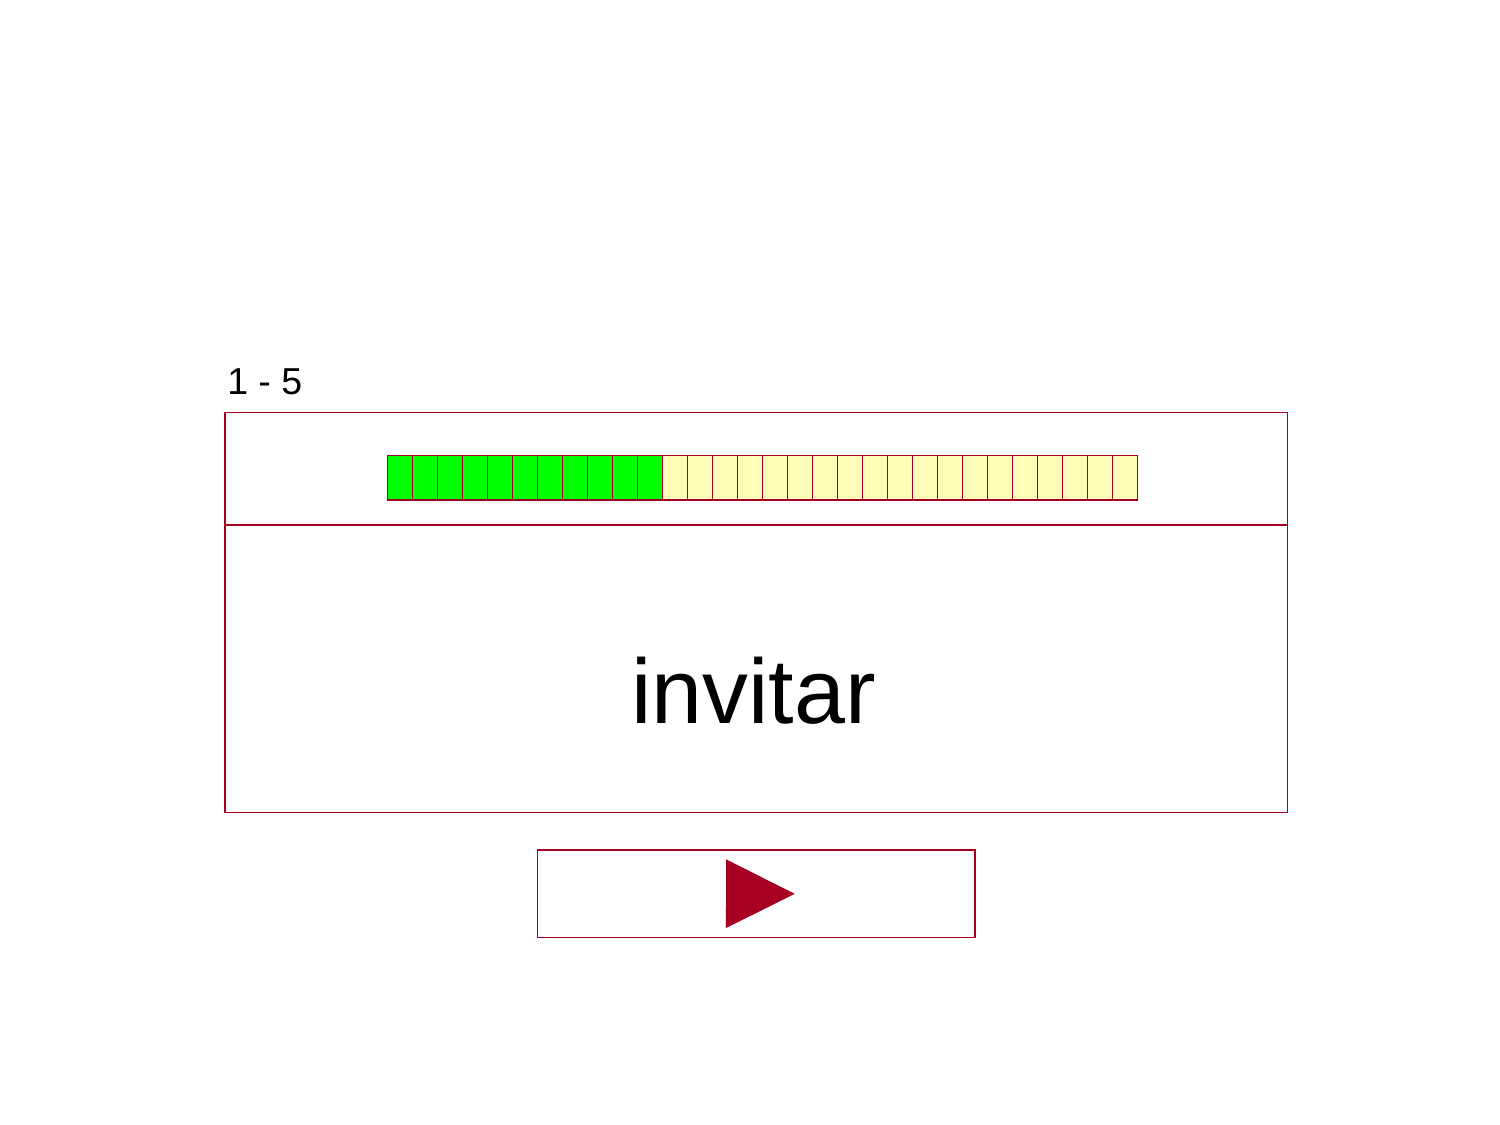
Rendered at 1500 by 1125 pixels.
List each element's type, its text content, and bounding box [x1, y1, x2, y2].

table_header [226, 413, 1287, 524]
text_box 1 - 5 [212, 349, 338, 410]
text_box invitar [403, 624, 1104, 750]
text_box [537, 849, 975, 938]
table_cell [226, 526, 1287, 812]
